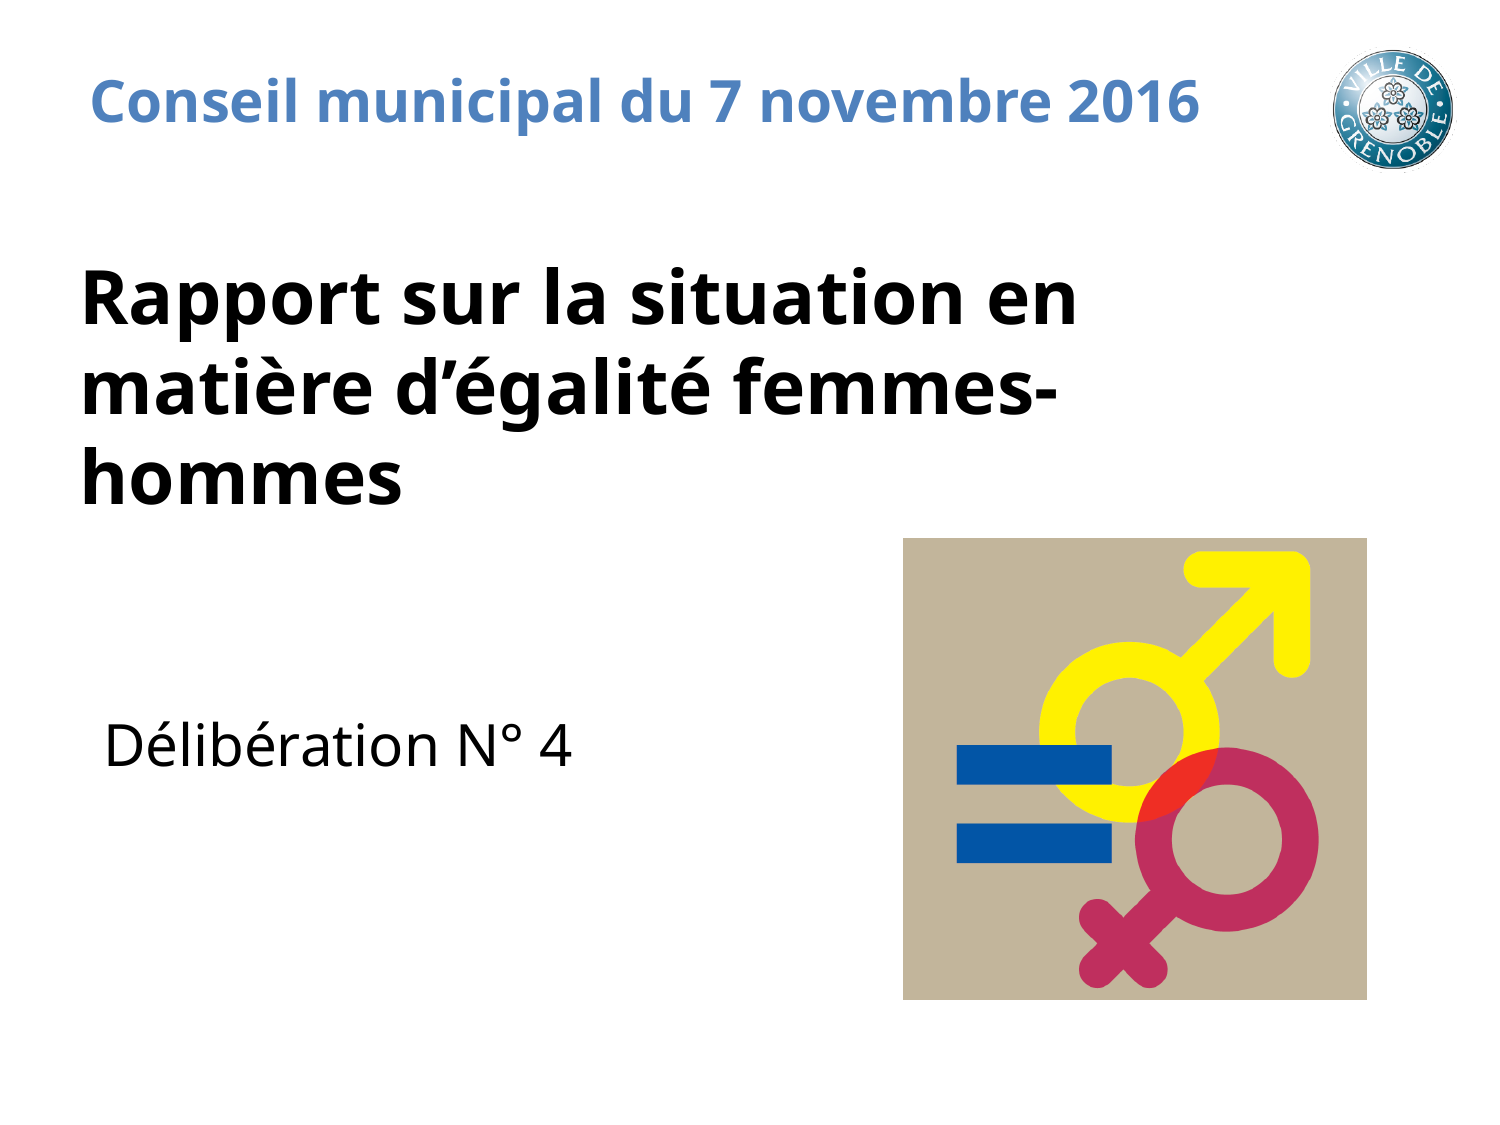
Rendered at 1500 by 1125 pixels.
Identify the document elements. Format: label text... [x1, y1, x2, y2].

picture [1328, 45, 1457, 173]
picture [903, 538, 1368, 1000]
list Rapport sur la situation en matière d’égalité femmes-hommes [64, 338, 1106, 528]
list Délibération N° 4 [88, 680, 621, 786]
title Conseil municipal du 7 novembre 2016 [75, 56, 1282, 197]
